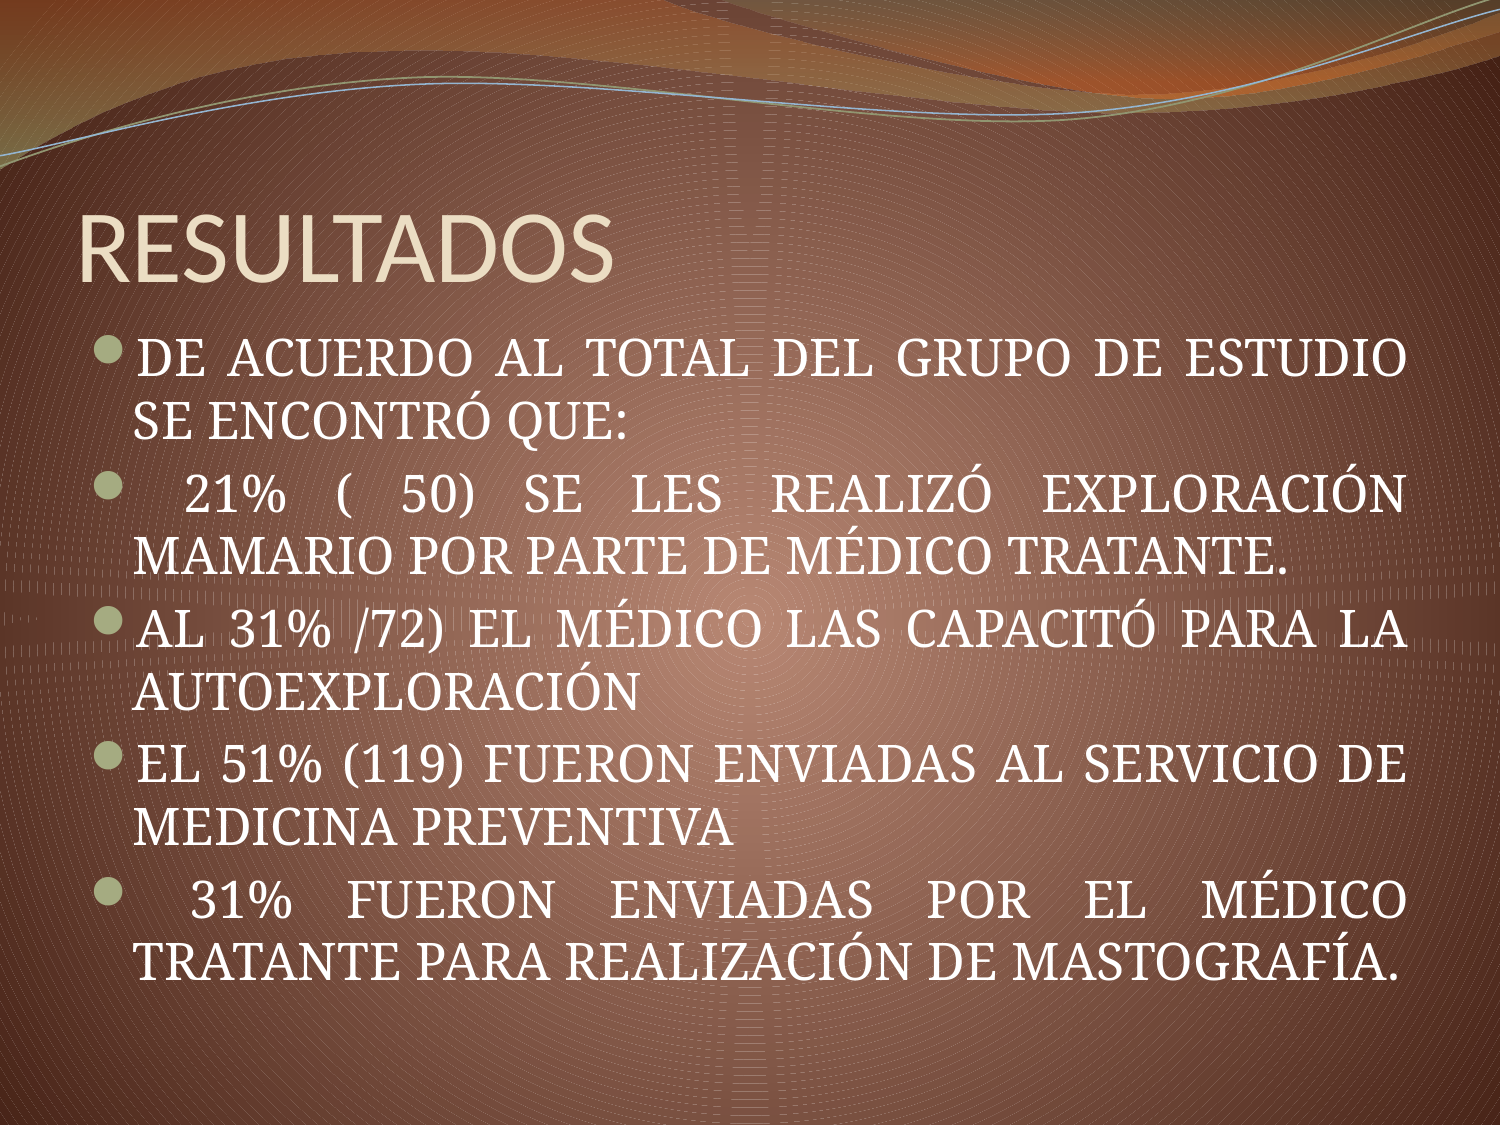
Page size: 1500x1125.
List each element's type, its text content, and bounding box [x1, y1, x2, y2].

list DE ACUERDO AL TOTAL DEL GRUPO DE ESTUDIO SE ENCONTRÓ QUE: 21% ( 50) SE LES REALIZÓ EXPLORACIÓN MAMARIO POR PARTE DE MÉDICO TRATANTE. AL 31% /72) EL MÉDICO LAS CAPACITÓ PARA LA AUTOEXPLORACIÓN EL 51% (119) FUERON ENVIADAS AL SERVICIO DE MEDICINA PREVENTIVA 31% FUERON ENVIADAS POR EL MÉDICO TRATANTE PARA REALIZACIÓN DE MASTOGRAFÍA. [75, 317, 1425, 1038]
title RESULTADOS [75, 115, 1425, 303]
